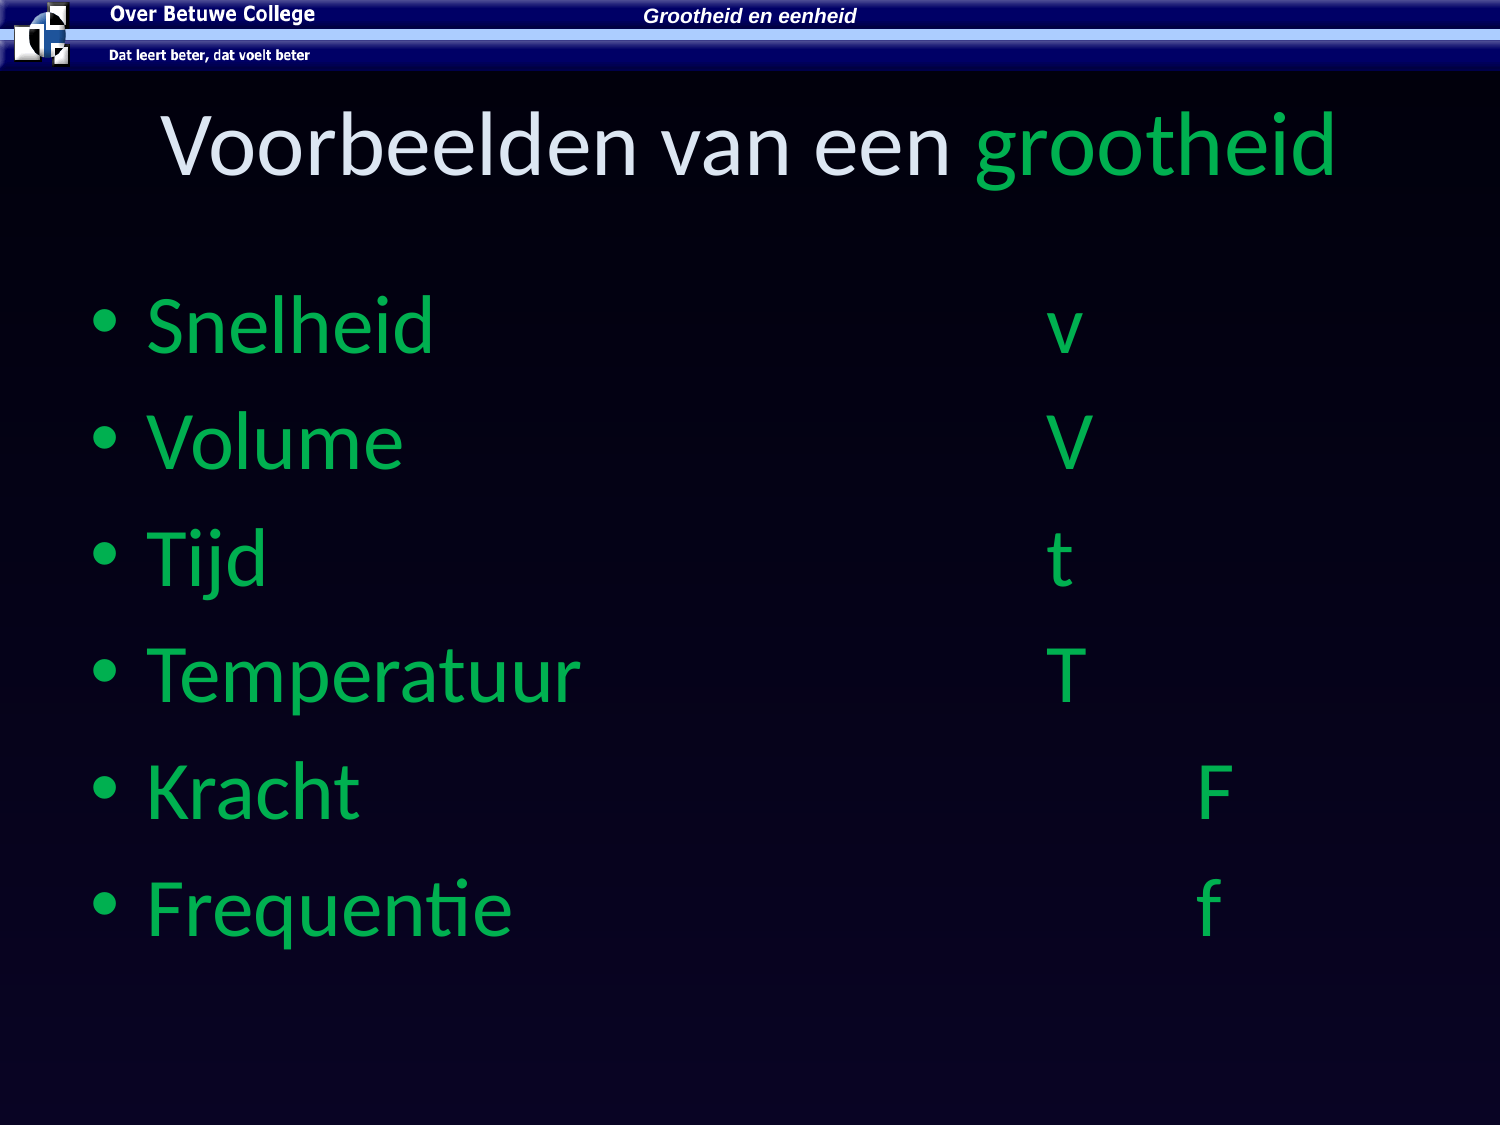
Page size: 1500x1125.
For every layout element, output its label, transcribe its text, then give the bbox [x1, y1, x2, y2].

list Snelheid v Volume V Tijd t Temperatuur T Kracht F Frequentie f [75, 262, 1425, 1005]
title Voorbeelden van een grootheid [75, 79, 1425, 233]
picture [0, 0, 1500, 71]
